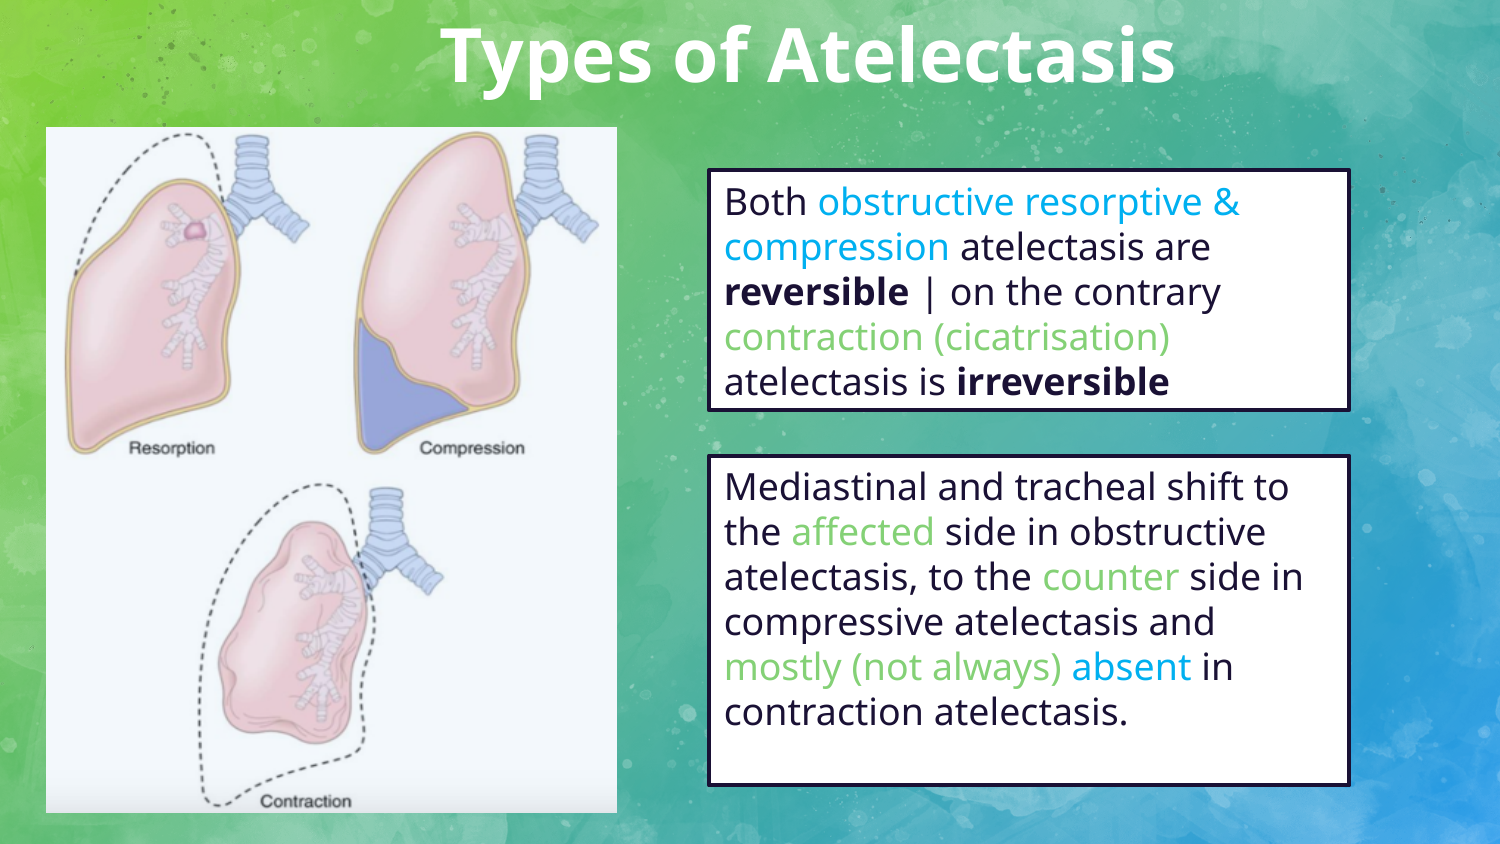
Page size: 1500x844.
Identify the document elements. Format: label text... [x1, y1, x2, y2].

text_box Mediastinal and tracheal shift to the affected side in obstructive atelectasis, to the counter side in compressive atelectasis and mostly (not always) absent in contraction atelectasis. [707, 454, 1351, 787]
text_box Types of Atelectasis [425, 0, 1318, 105]
picture [1188, 532, 1500, 844]
picture [46, 126, 617, 813]
text_box Both obstructive resorptive & compression atelectasis are reversible | on the contrary contraction (cicatrisation) atelectasis is irreversible [707, 168, 1351, 412]
